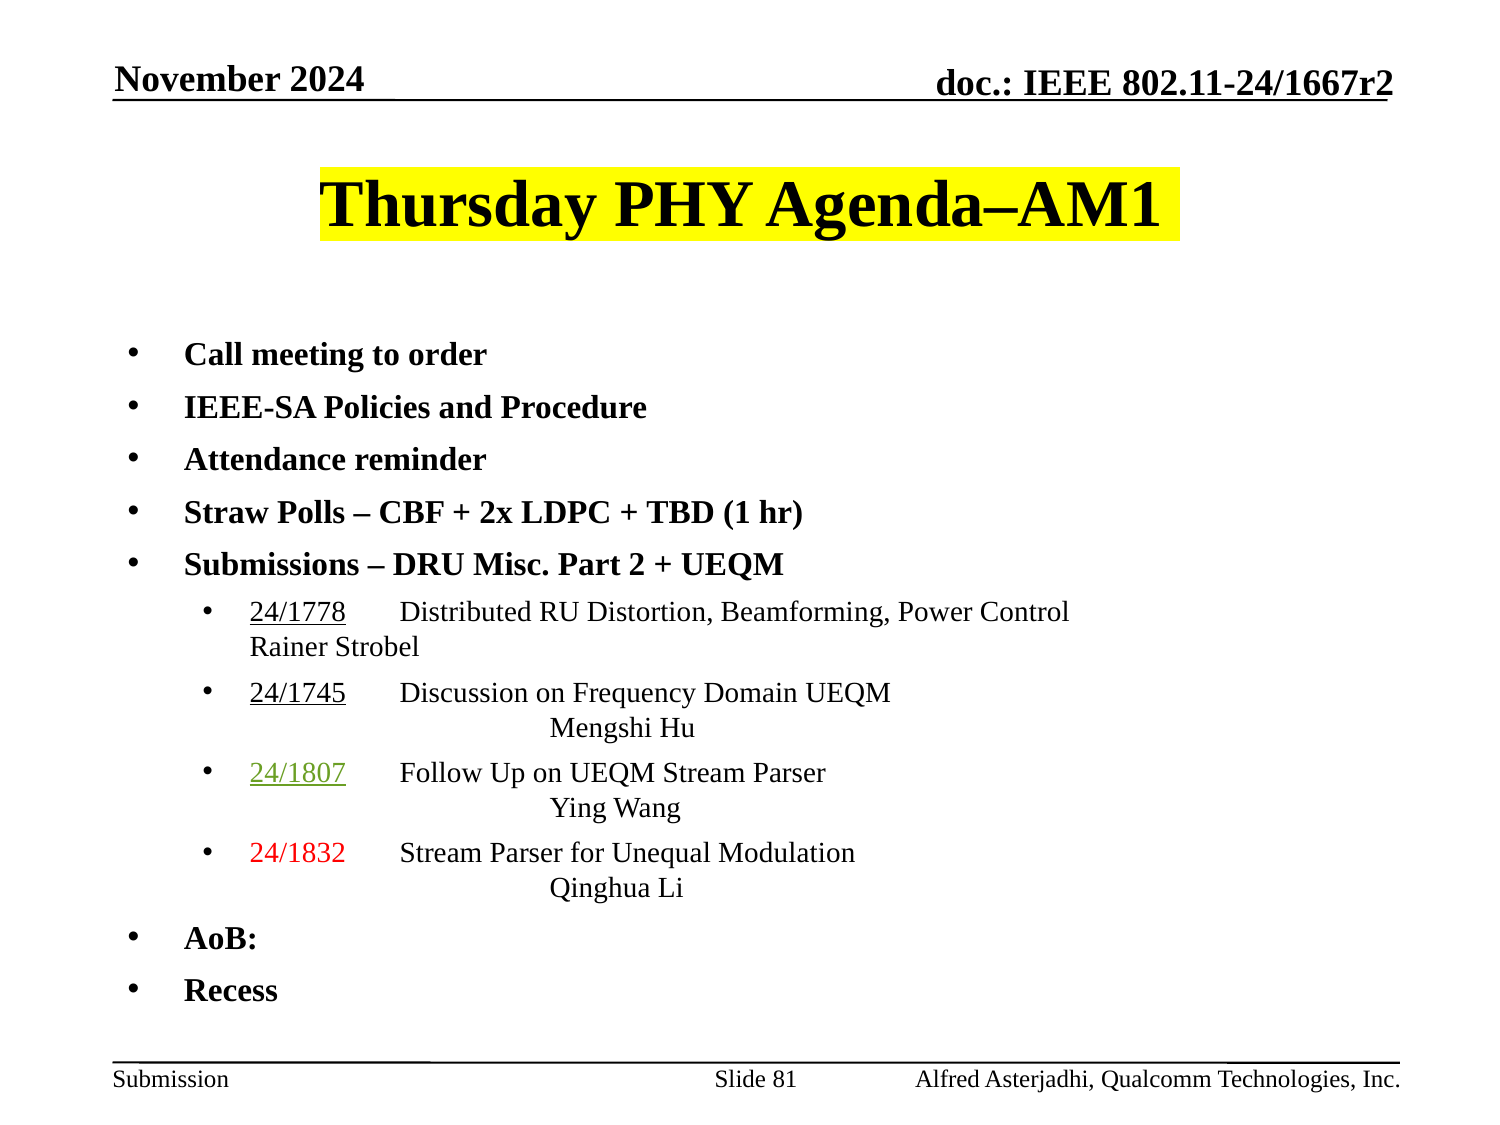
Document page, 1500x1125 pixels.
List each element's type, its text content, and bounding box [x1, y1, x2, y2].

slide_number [114, 54, 423, 100]
title Thursday PHY Agenda–AM1 [112, 112, 1388, 288]
slide_number Slide 81 [712, 1061, 800, 1123]
list Call meeting to order IEEE-SA Policies and Procedure Attendance reminder Straw Polls – CBF + 2x LDPC + TBD (1 hr) Submissions – DRU Misc. Part 2 + UEQM 24/1778 Distributed RU Distortion, Beamforming, Power Control Rainer Strobel 24/1745 Discussion on Frequency Domain UEQM Mengshi Hu 24/1807 Follow Up on UEQM Stream Parser Ying Wang 24/1832 Stream Parser for Unequal Modulation Qinghua Li AoB: Recess [112, 324, 1388, 1063]
footer Alfred Asterjadhi, Qualcomm Technologies, Inc. [878, 1061, 1402, 1093]
